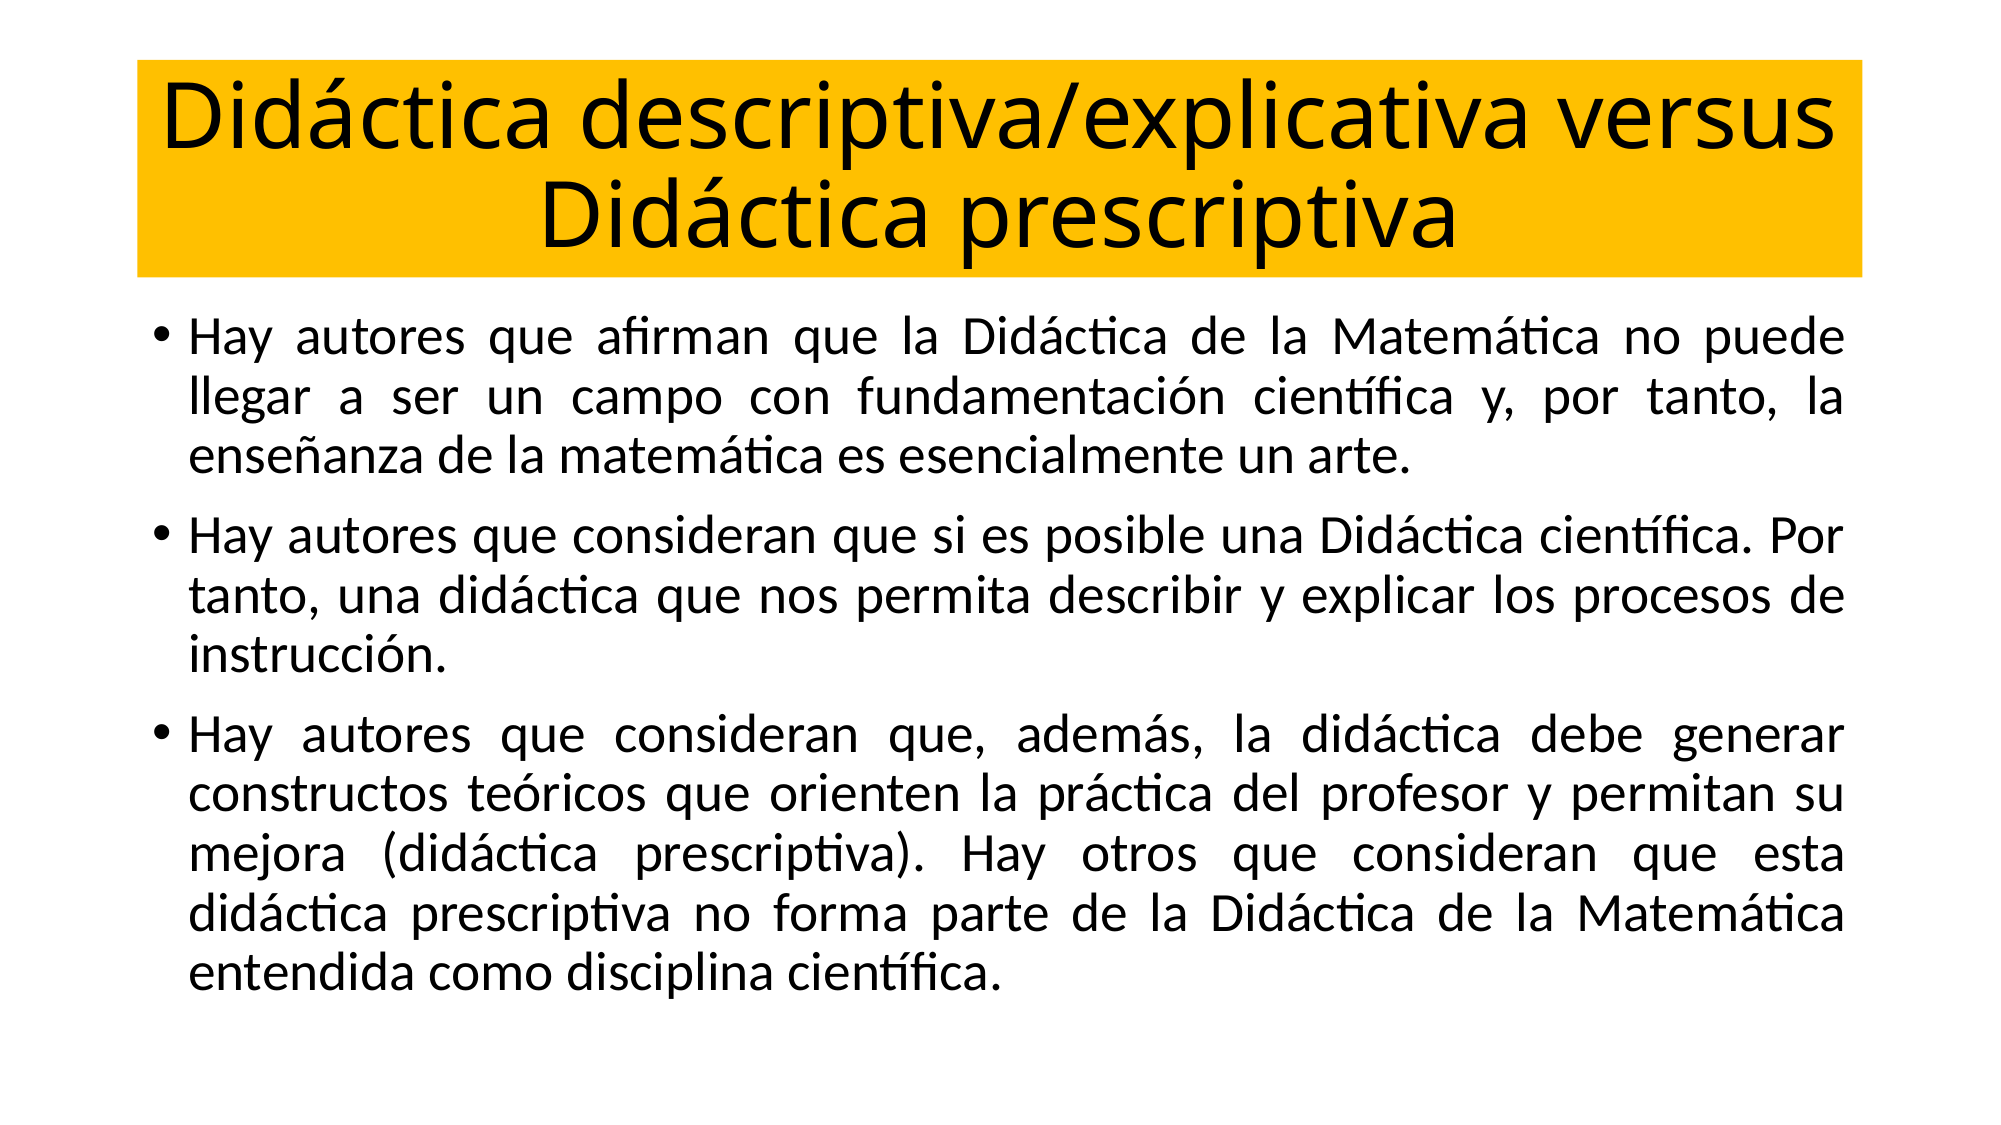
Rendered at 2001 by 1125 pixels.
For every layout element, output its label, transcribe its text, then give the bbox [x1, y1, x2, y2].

title Didáctica descriptiva/explicativa versus Didáctica prescriptiva [137, 59, 1863, 278]
list Hay autores que afirman que la Didáctica de la Matemática no puede llegar a ser un campo con fundamentación científica y, por tanto, la enseñanza de la matemática es esencialmente un arte. Hay autores que consideran que si es posible una Didáctica científica. Por tanto, una didáctica que nos permita describir y explicar los procesos de instrucción. Hay autores que consideran que, además, la didáctica debe generar constructos teóricos que orienten la práctica del profesor y permitan su mejora (didáctica prescriptiva). Hay otros que consideran que esta didáctica prescriptiva no forma parte de la Didáctica de la Matemática entendida como disciplina científica. [137, 299, 1863, 1014]
